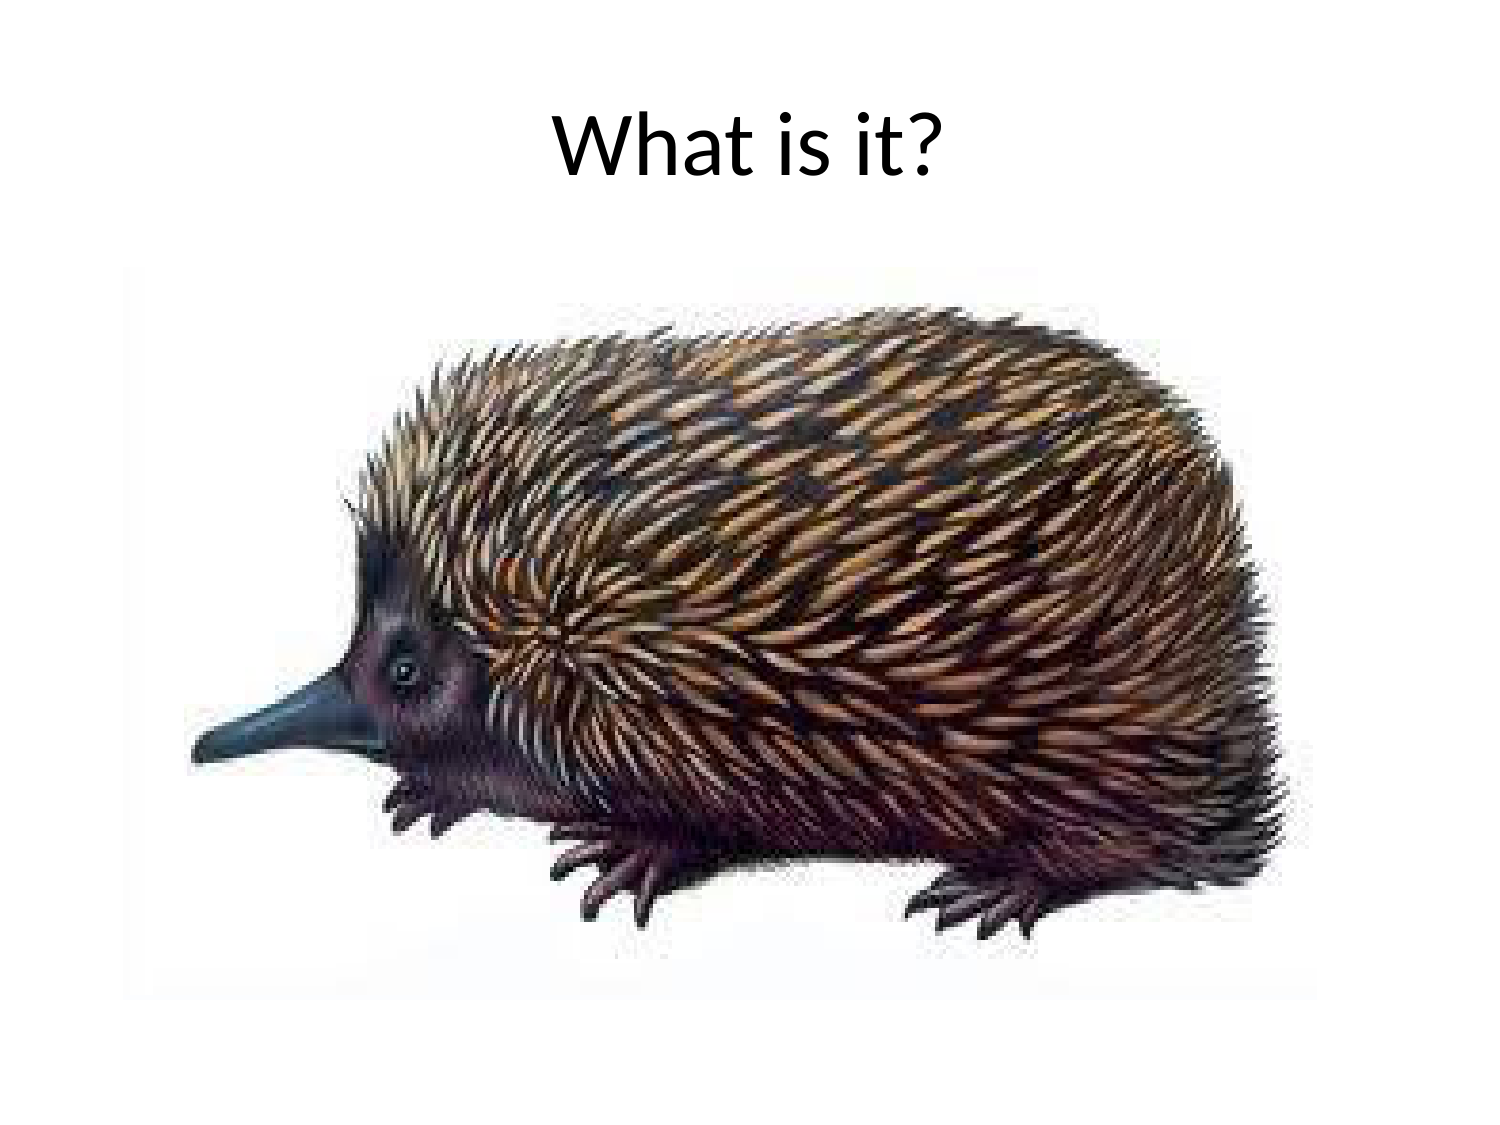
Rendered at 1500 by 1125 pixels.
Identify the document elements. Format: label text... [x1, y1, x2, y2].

title What is it? [75, 45, 1425, 233]
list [123, 266, 1318, 1000]
